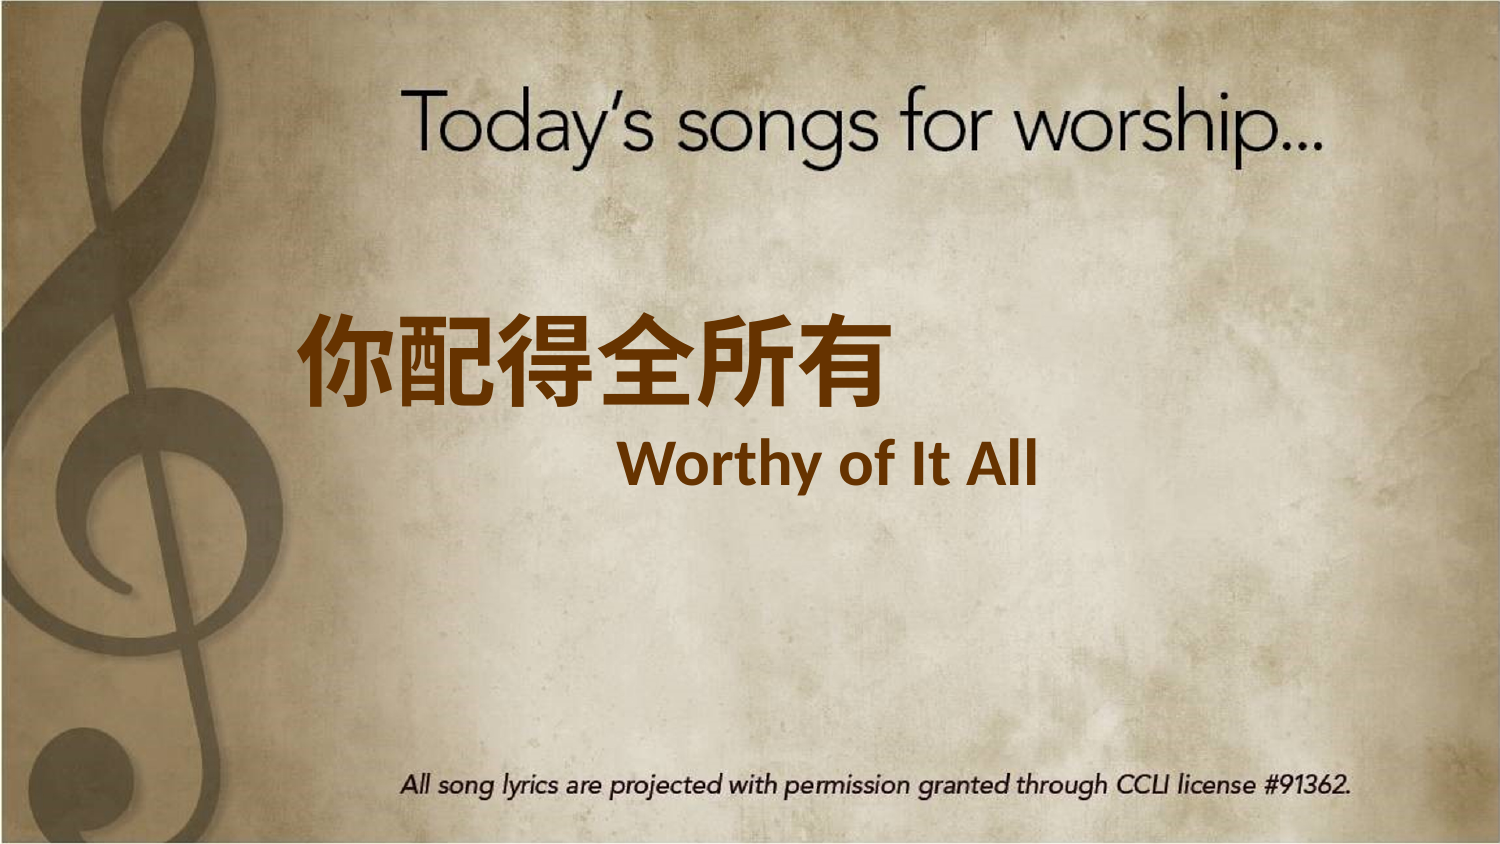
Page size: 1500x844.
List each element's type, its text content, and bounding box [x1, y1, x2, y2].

picture [0, 0, 1500, 844]
text_box 你配得全所有 Worthy of It All [281, 290, 1375, 506]
